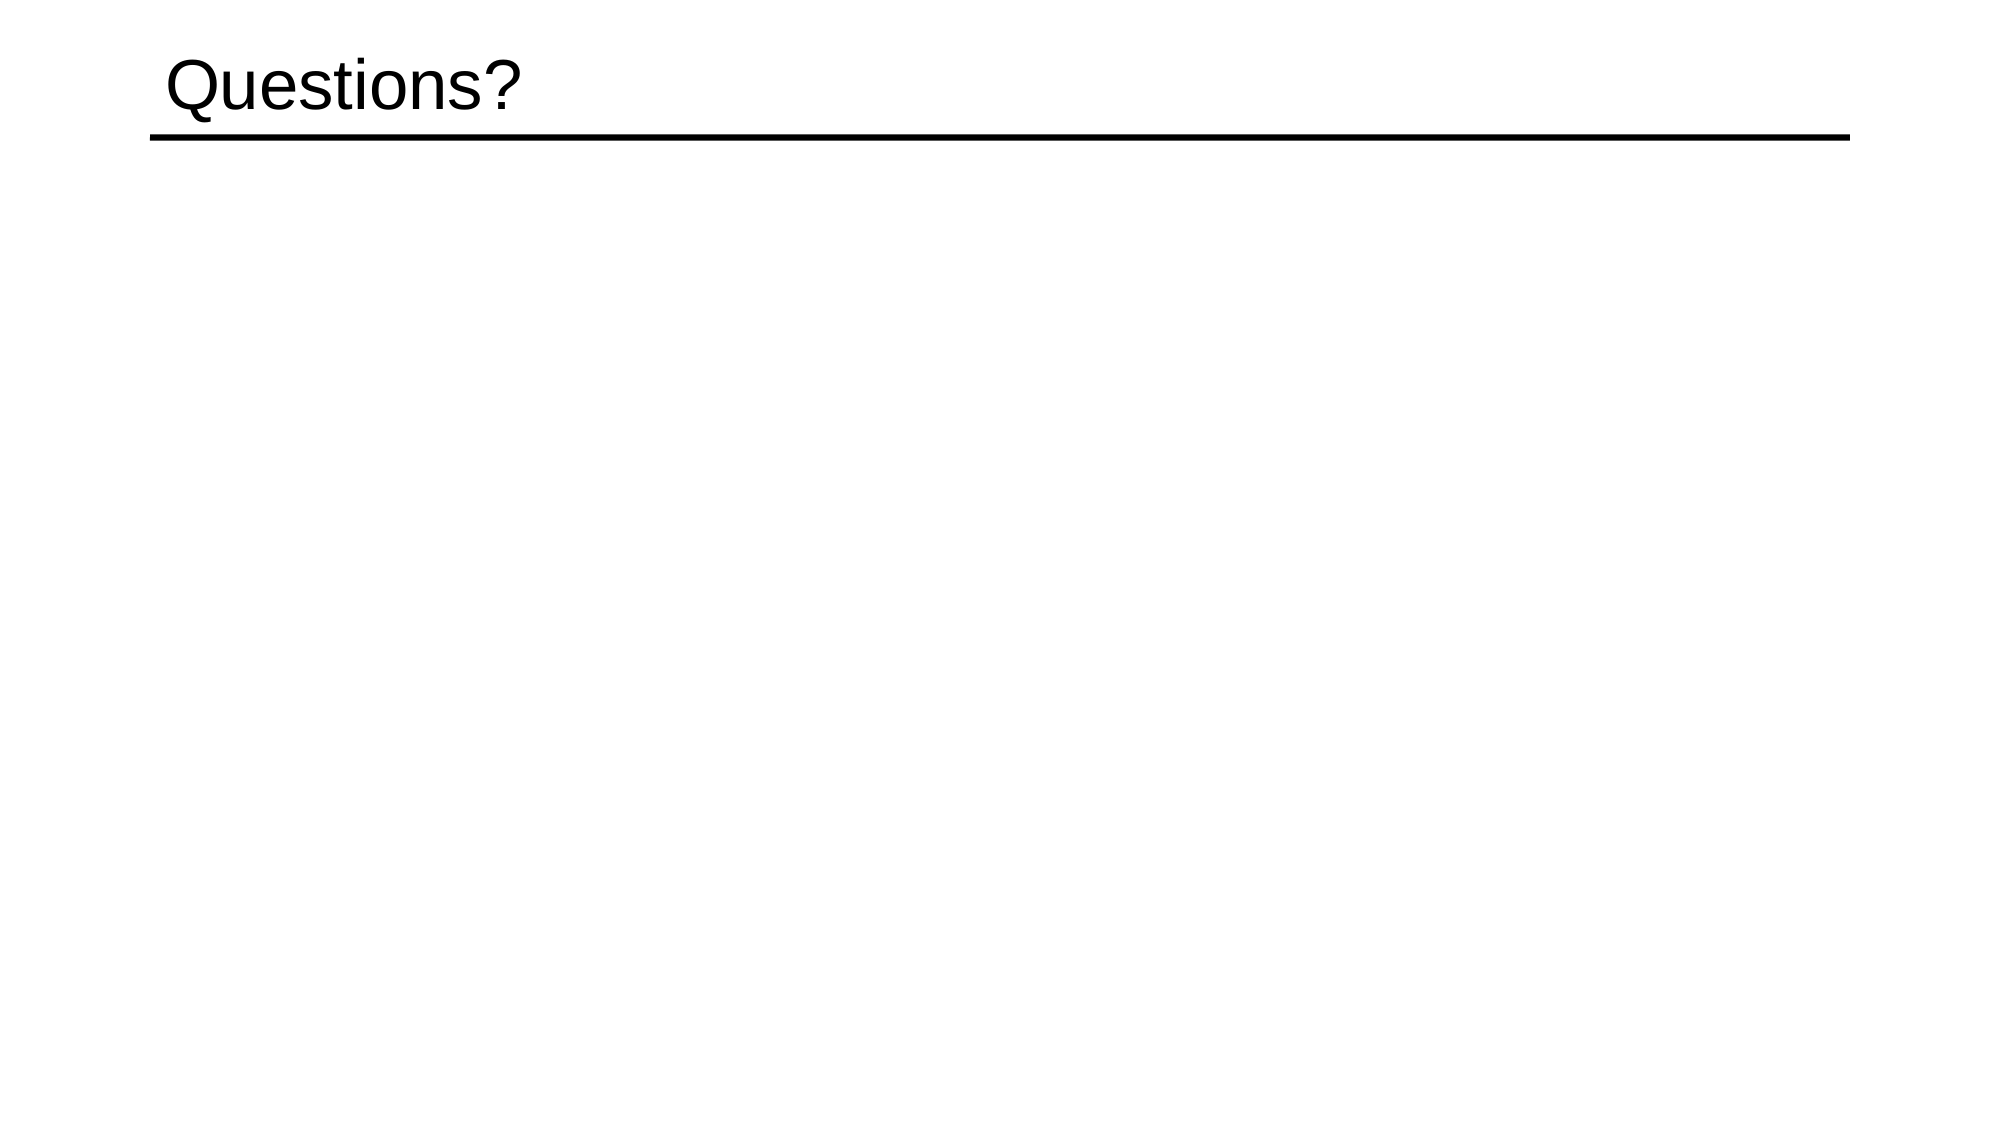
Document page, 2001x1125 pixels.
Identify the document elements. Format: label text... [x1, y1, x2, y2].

title Questions? [149, 12, 1851, 151]
